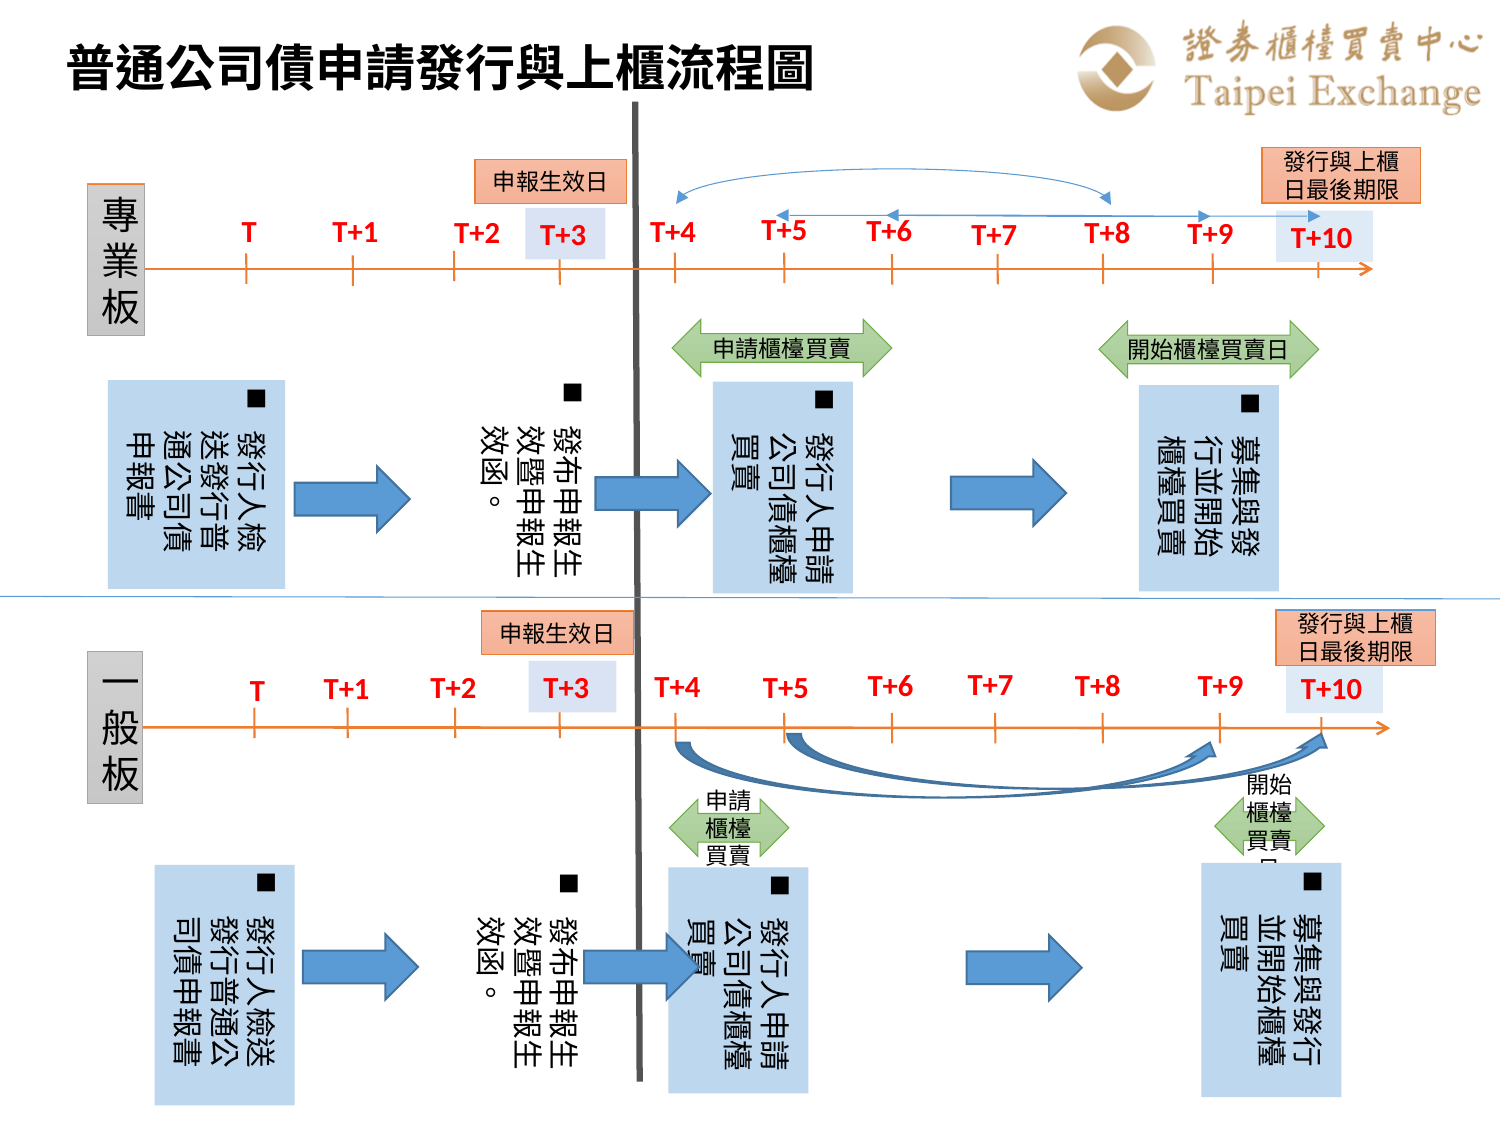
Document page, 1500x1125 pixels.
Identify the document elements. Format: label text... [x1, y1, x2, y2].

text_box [87, 599, 1436, 1106]
title 普通公司債申請發行與上櫃流程圖 [50, 23, 1297, 117]
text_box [635, 101, 640, 147]
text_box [87, 147, 1436, 596]
picture [1063, 0, 1500, 130]
